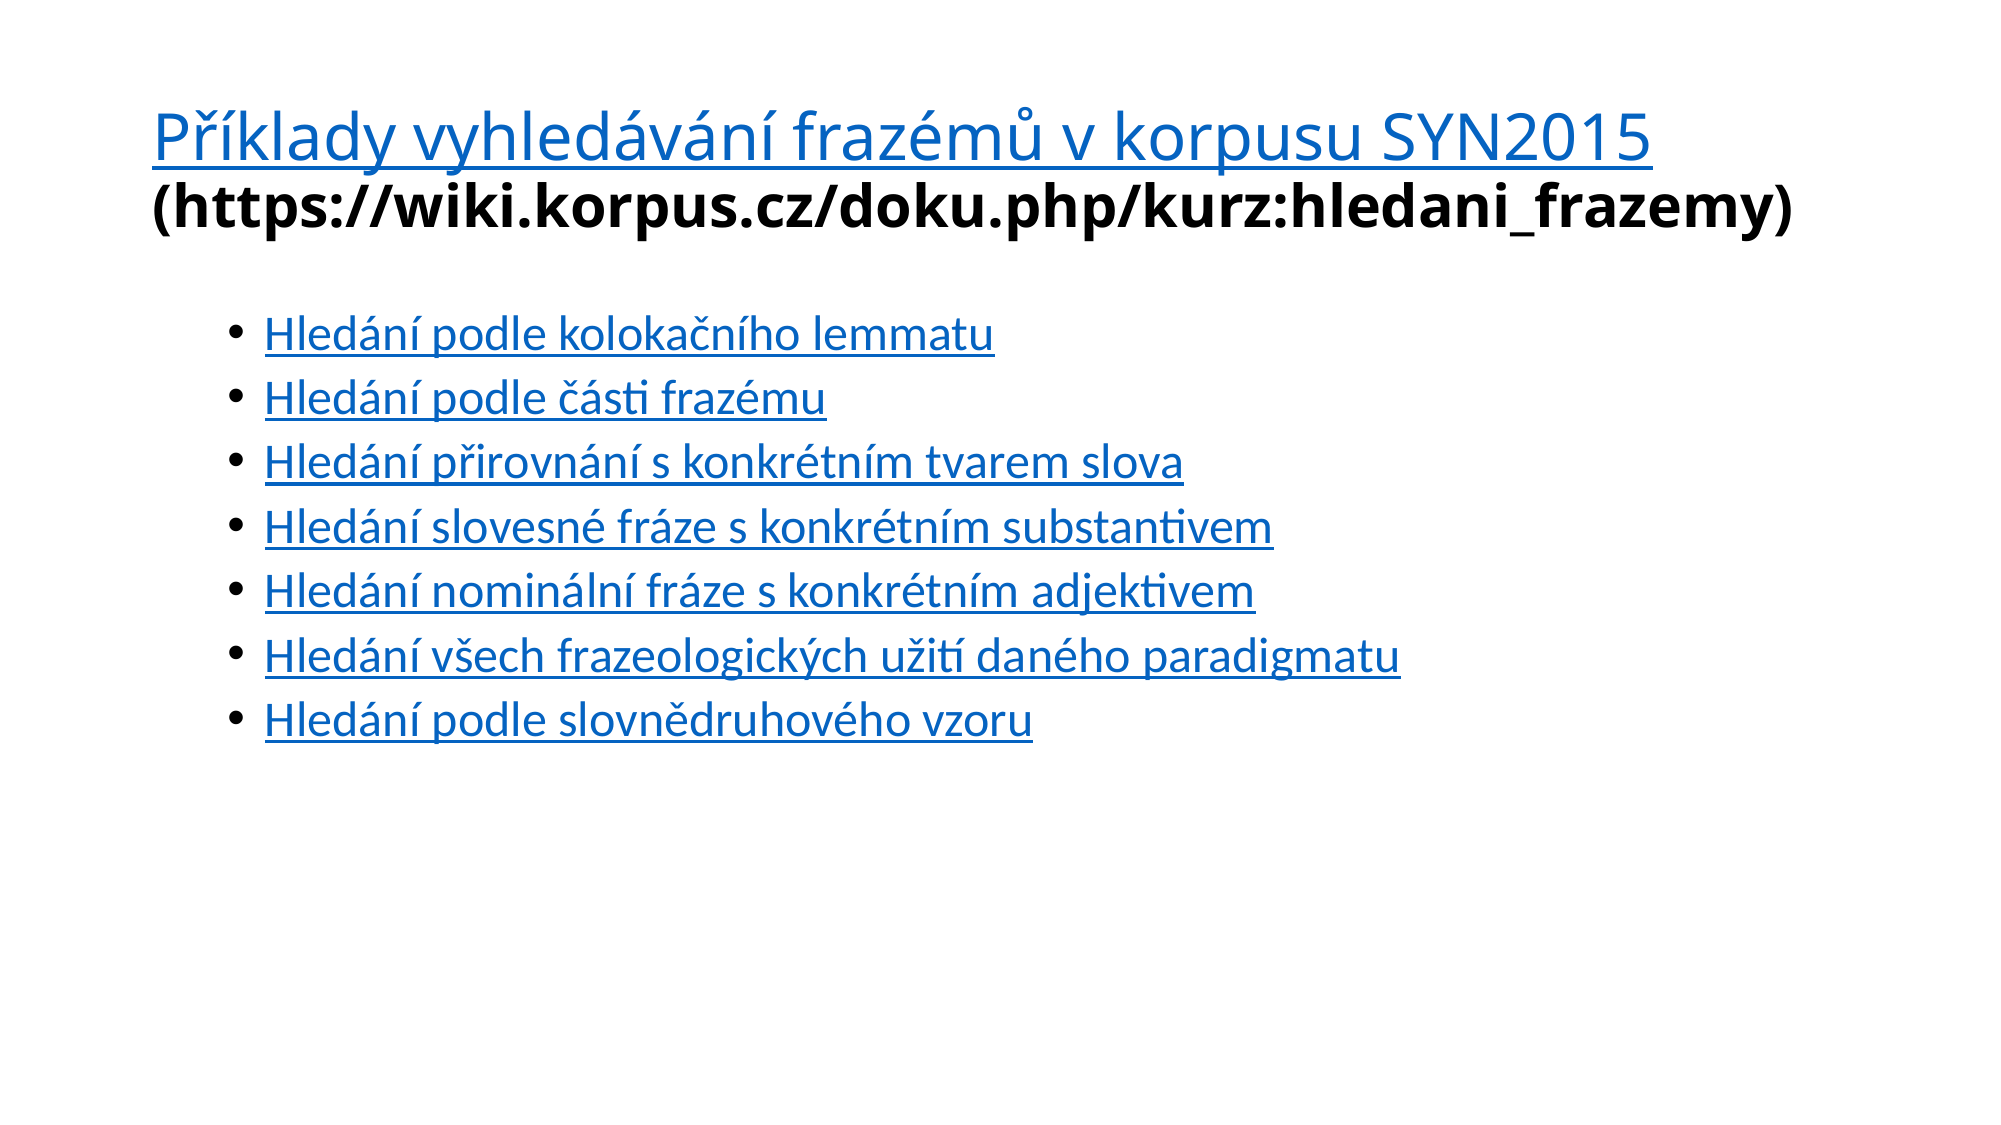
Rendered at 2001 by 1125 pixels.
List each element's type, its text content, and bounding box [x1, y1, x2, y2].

title Příklady vyhledávání frazémů v korpusu SYN2015 (https://wiki.korpus.cz/doku.php/kurz:hledani_frazemy) [137, 59, 1863, 278]
list Hledání podle kolokačního lemmatu Hledání podle části frazému Hledání přirovnání s konkrétním tvarem slova Hledání slovesné fráze s konkrétním substantivem Hledání nominální fráze s konkrétním adjektivem Hledání všech frazeologických užití daného paradigmatu Hledání podle slovnědruhového vzoru [137, 299, 1863, 1014]
